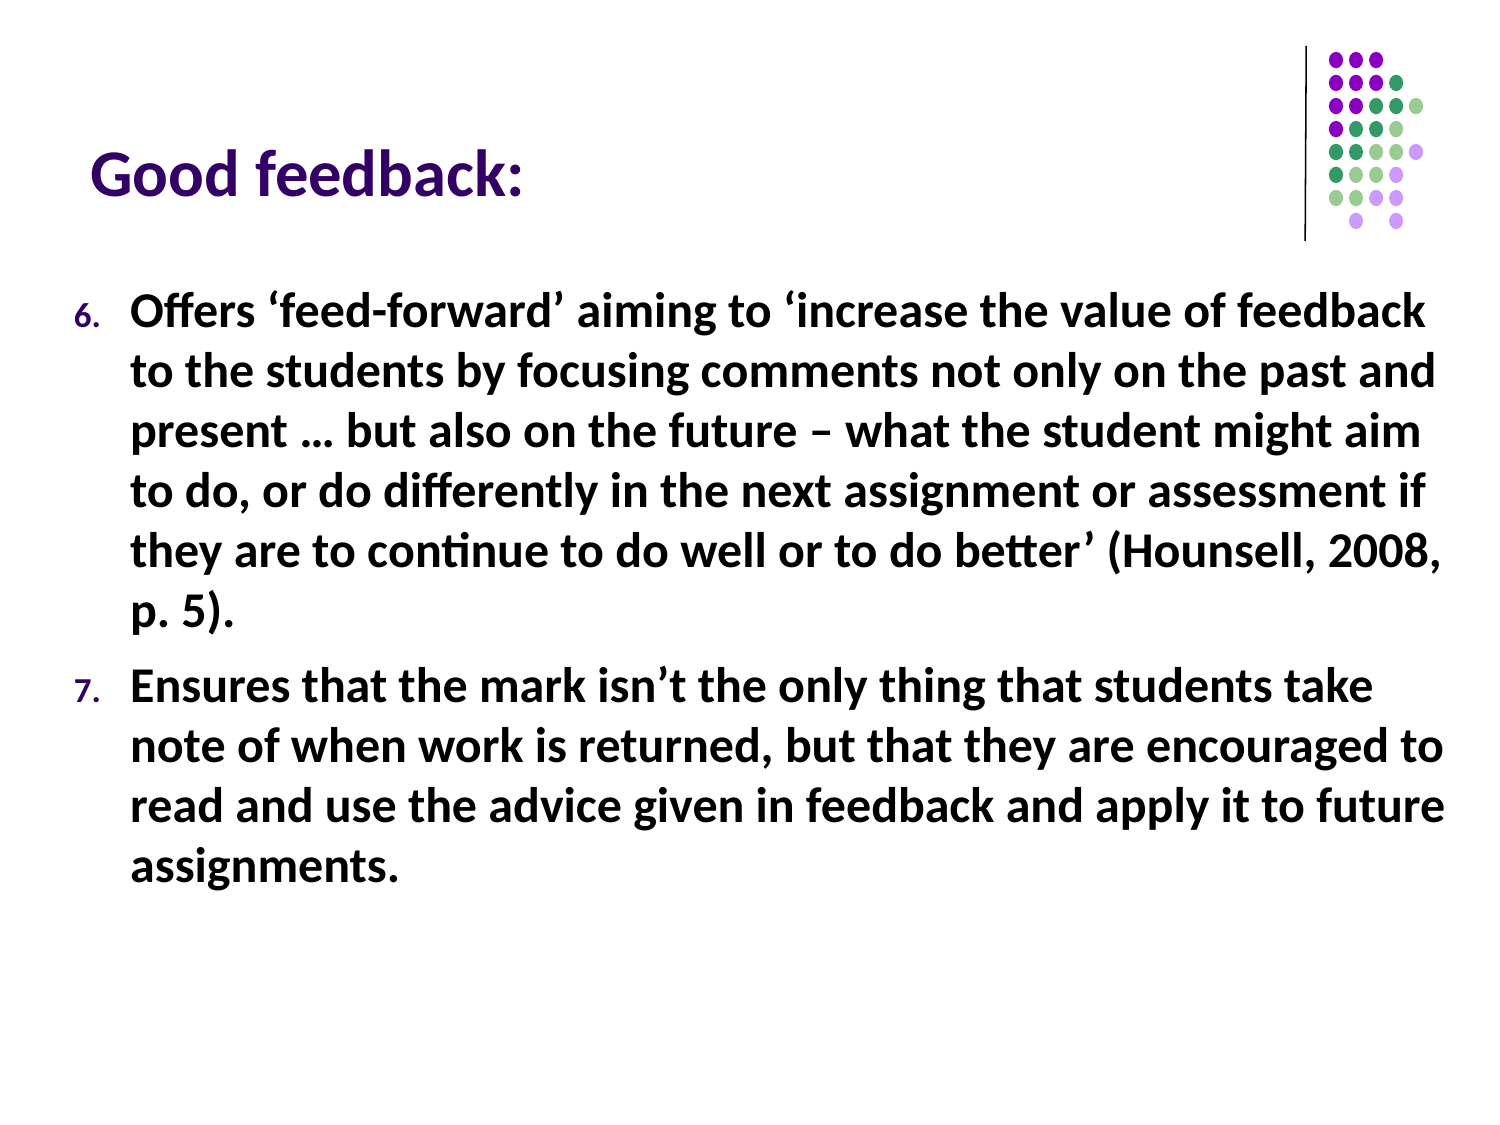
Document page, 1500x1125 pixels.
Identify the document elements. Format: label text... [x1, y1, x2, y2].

list Offers ‘feed-forward’ aiming to ‘increase the value of feedback to the students by focusing comments not only on the past and present … but also on the future – what the student might aim to do, or do differently in the next assignment or assessment if they are to continue to do well or to do better’ (Hounsell, 2008, p. 5). Ensures that the mark isn’t the only thing that students take note of when work is returned, but that they are encouraged to read and use the advice given in feedback and apply it to future assignments. [58, 269, 1471, 963]
title Good feedback: [75, 40, 1313, 218]
